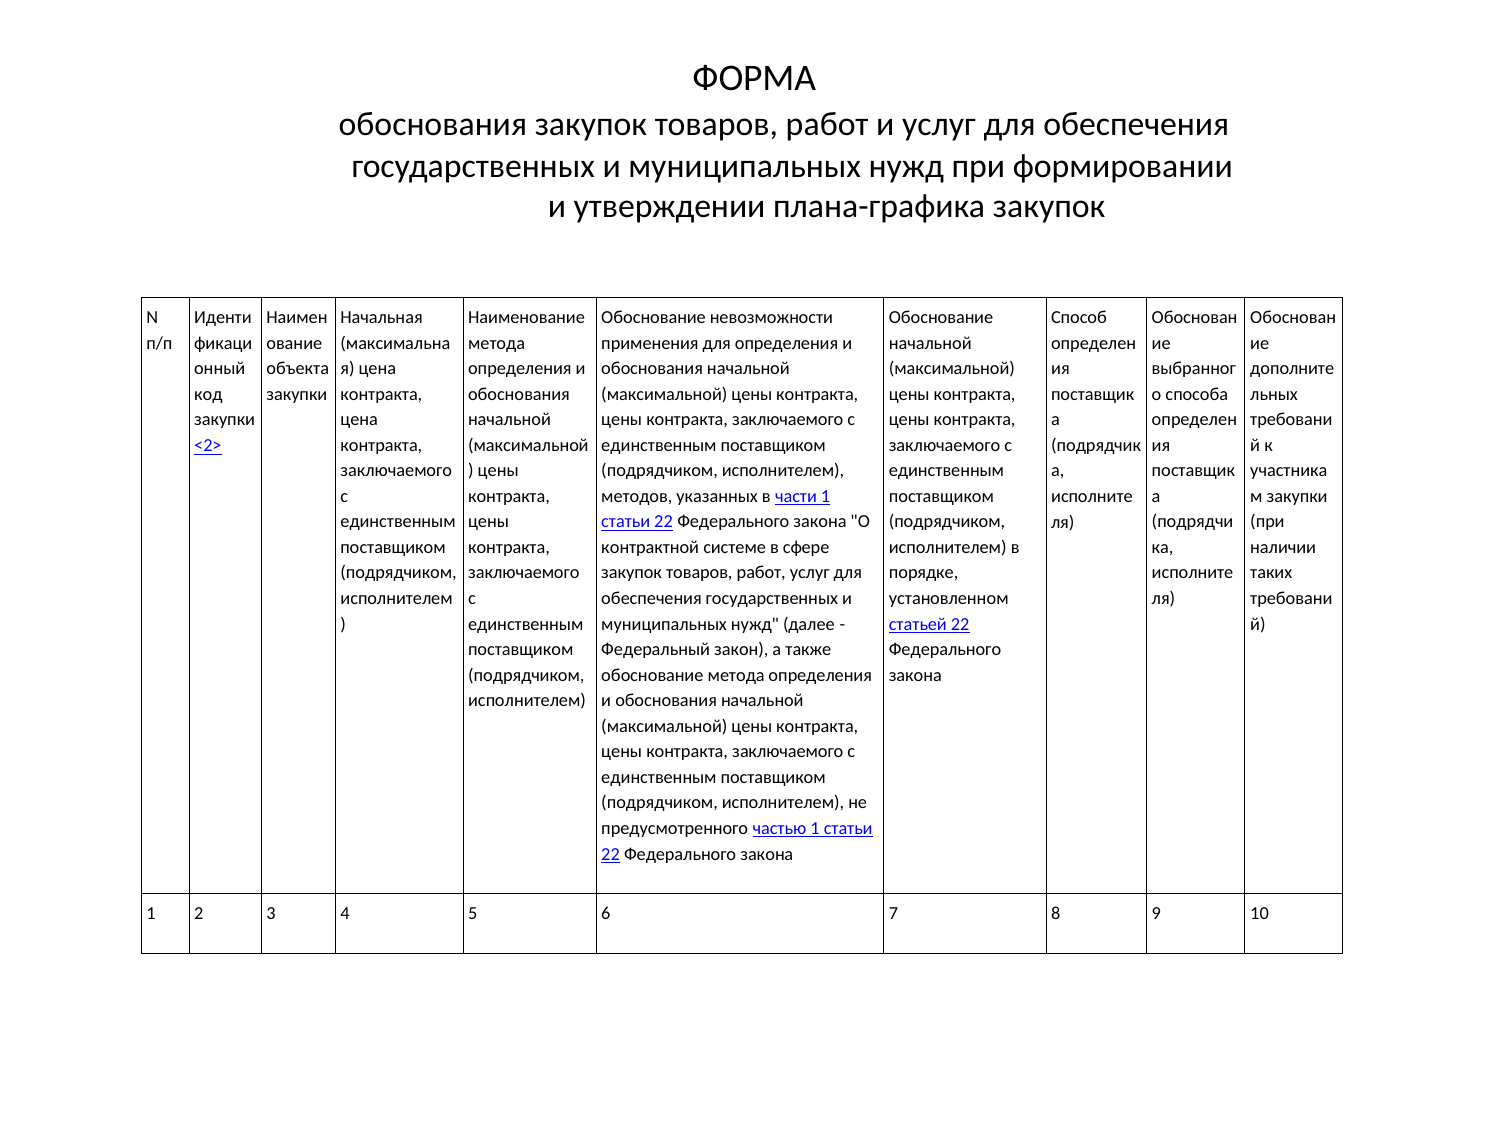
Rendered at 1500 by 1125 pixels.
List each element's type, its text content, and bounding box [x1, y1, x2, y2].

title ФОРМА обоснования закупок товаров, работ и услуг для обеспечения государственных и муниципальных нужд при формировании и утверждении плана-графика закупок [75, 45, 1425, 233]
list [135, 255, 1355, 998]
